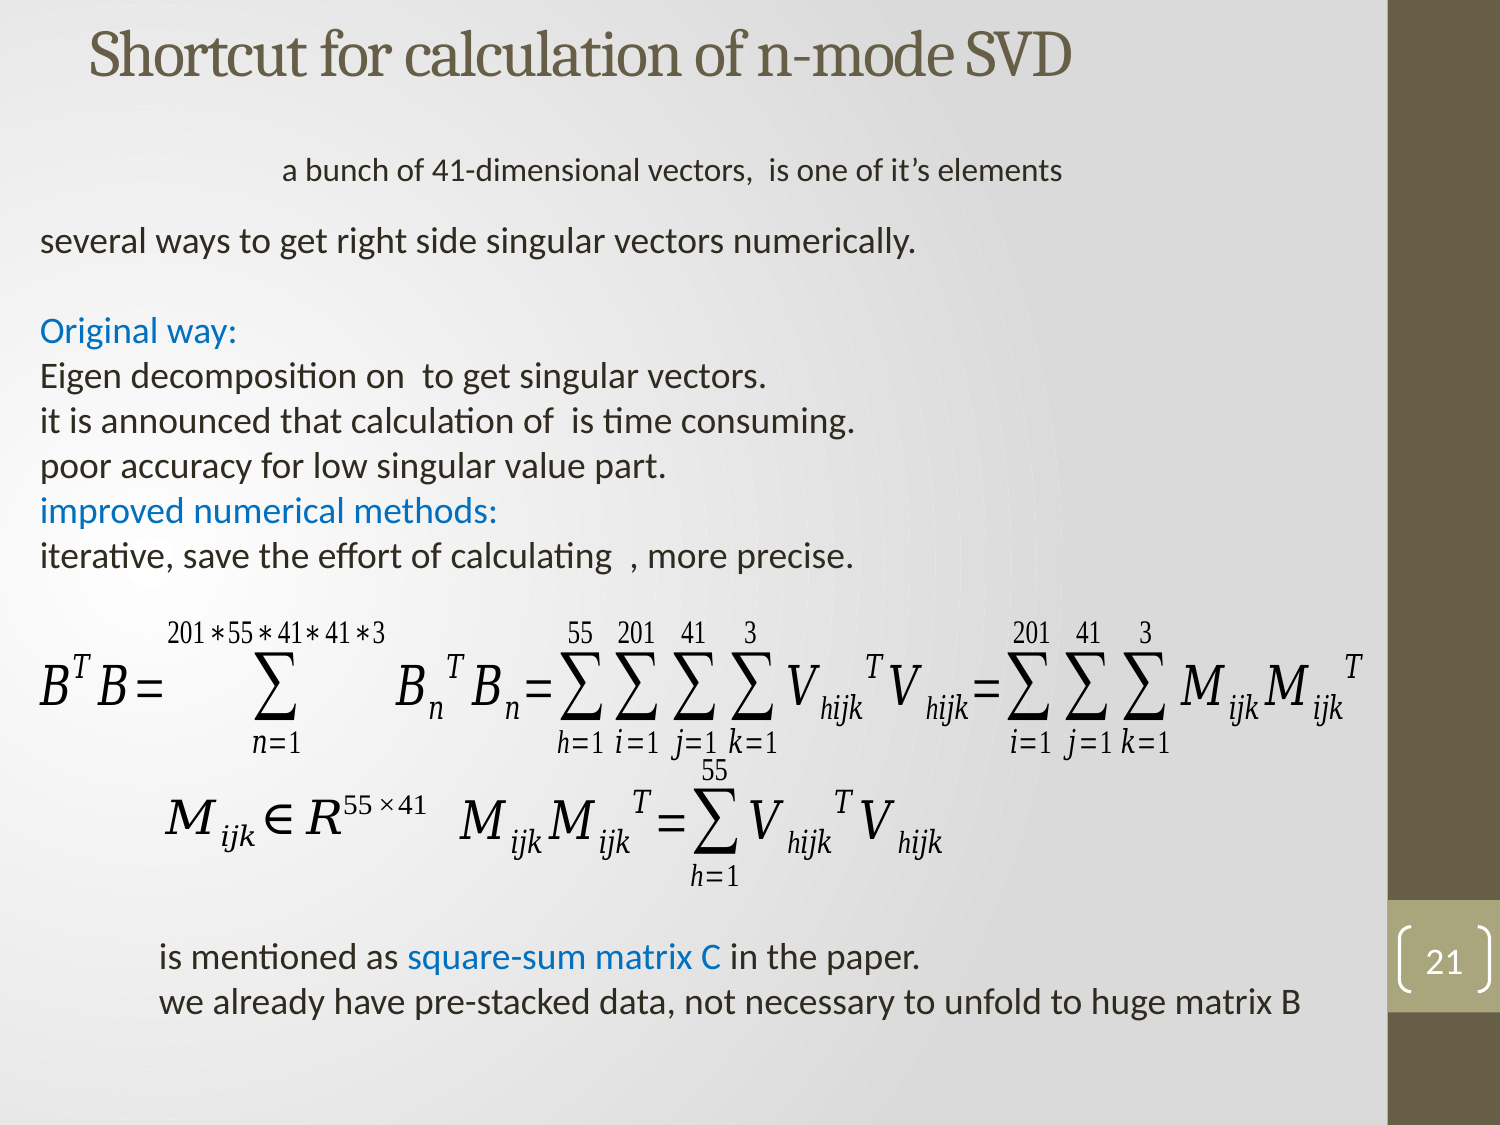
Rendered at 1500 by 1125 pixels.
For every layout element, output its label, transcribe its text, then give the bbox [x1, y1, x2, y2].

slide_number 21 [1397, 925, 1492, 994]
title Shortcut for calculation of n-mode SVD [75, 12, 1250, 88]
